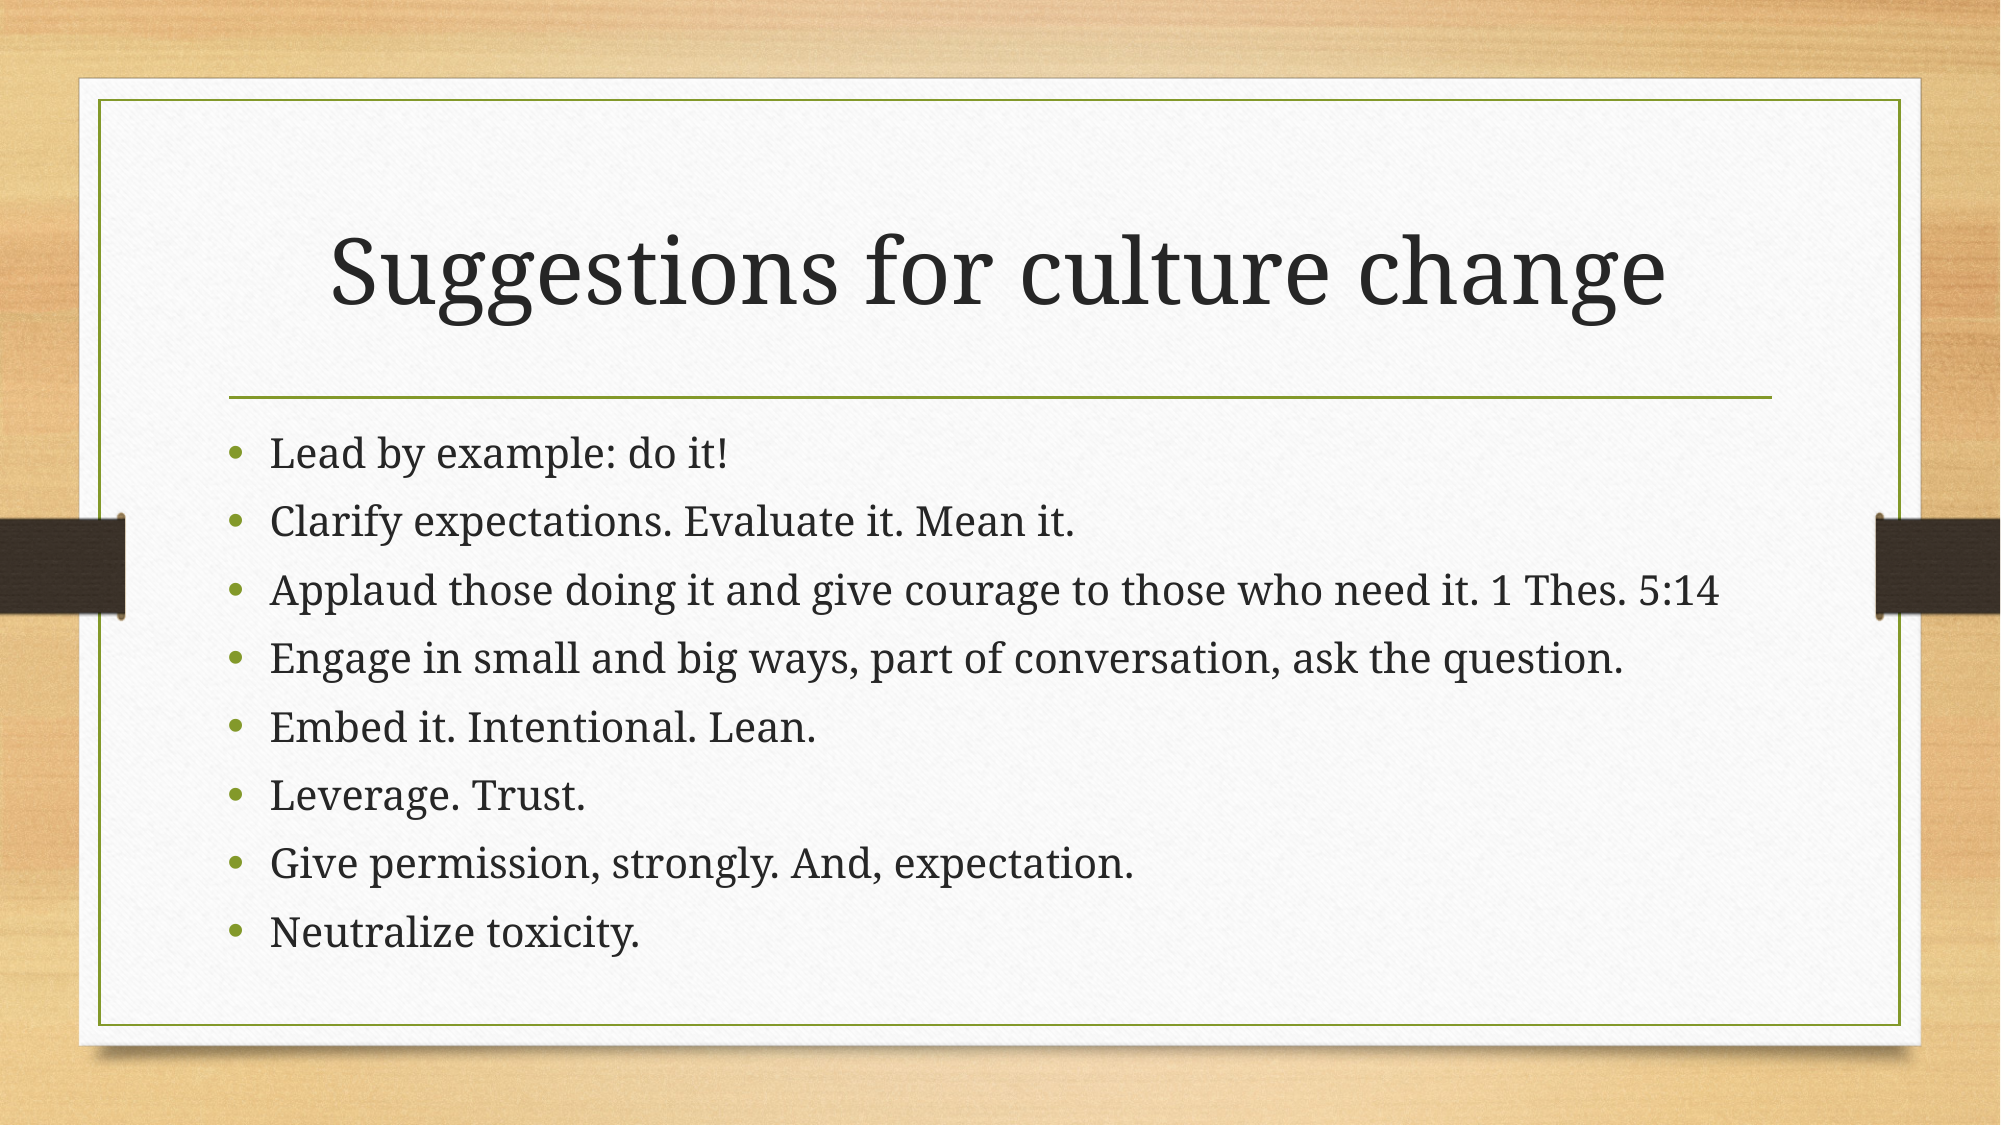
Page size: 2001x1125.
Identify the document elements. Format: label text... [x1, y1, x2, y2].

title Suggestions for culture change [212, 161, 1788, 375]
list Lead by example: do it! Clarify expectations. Evaluate it. Mean it. Applaud those doing it and give courage to those who need it. 1 Thes. 5:14 Engage in small and big ways, part of conversation, ask the question. Embed it. Intentional. Lean. Leverage. Trust. Give permission, strongly. And, expectation. Neutralize toxicity. [212, 419, 1788, 964]
picture [0, 0, 2001, 1125]
